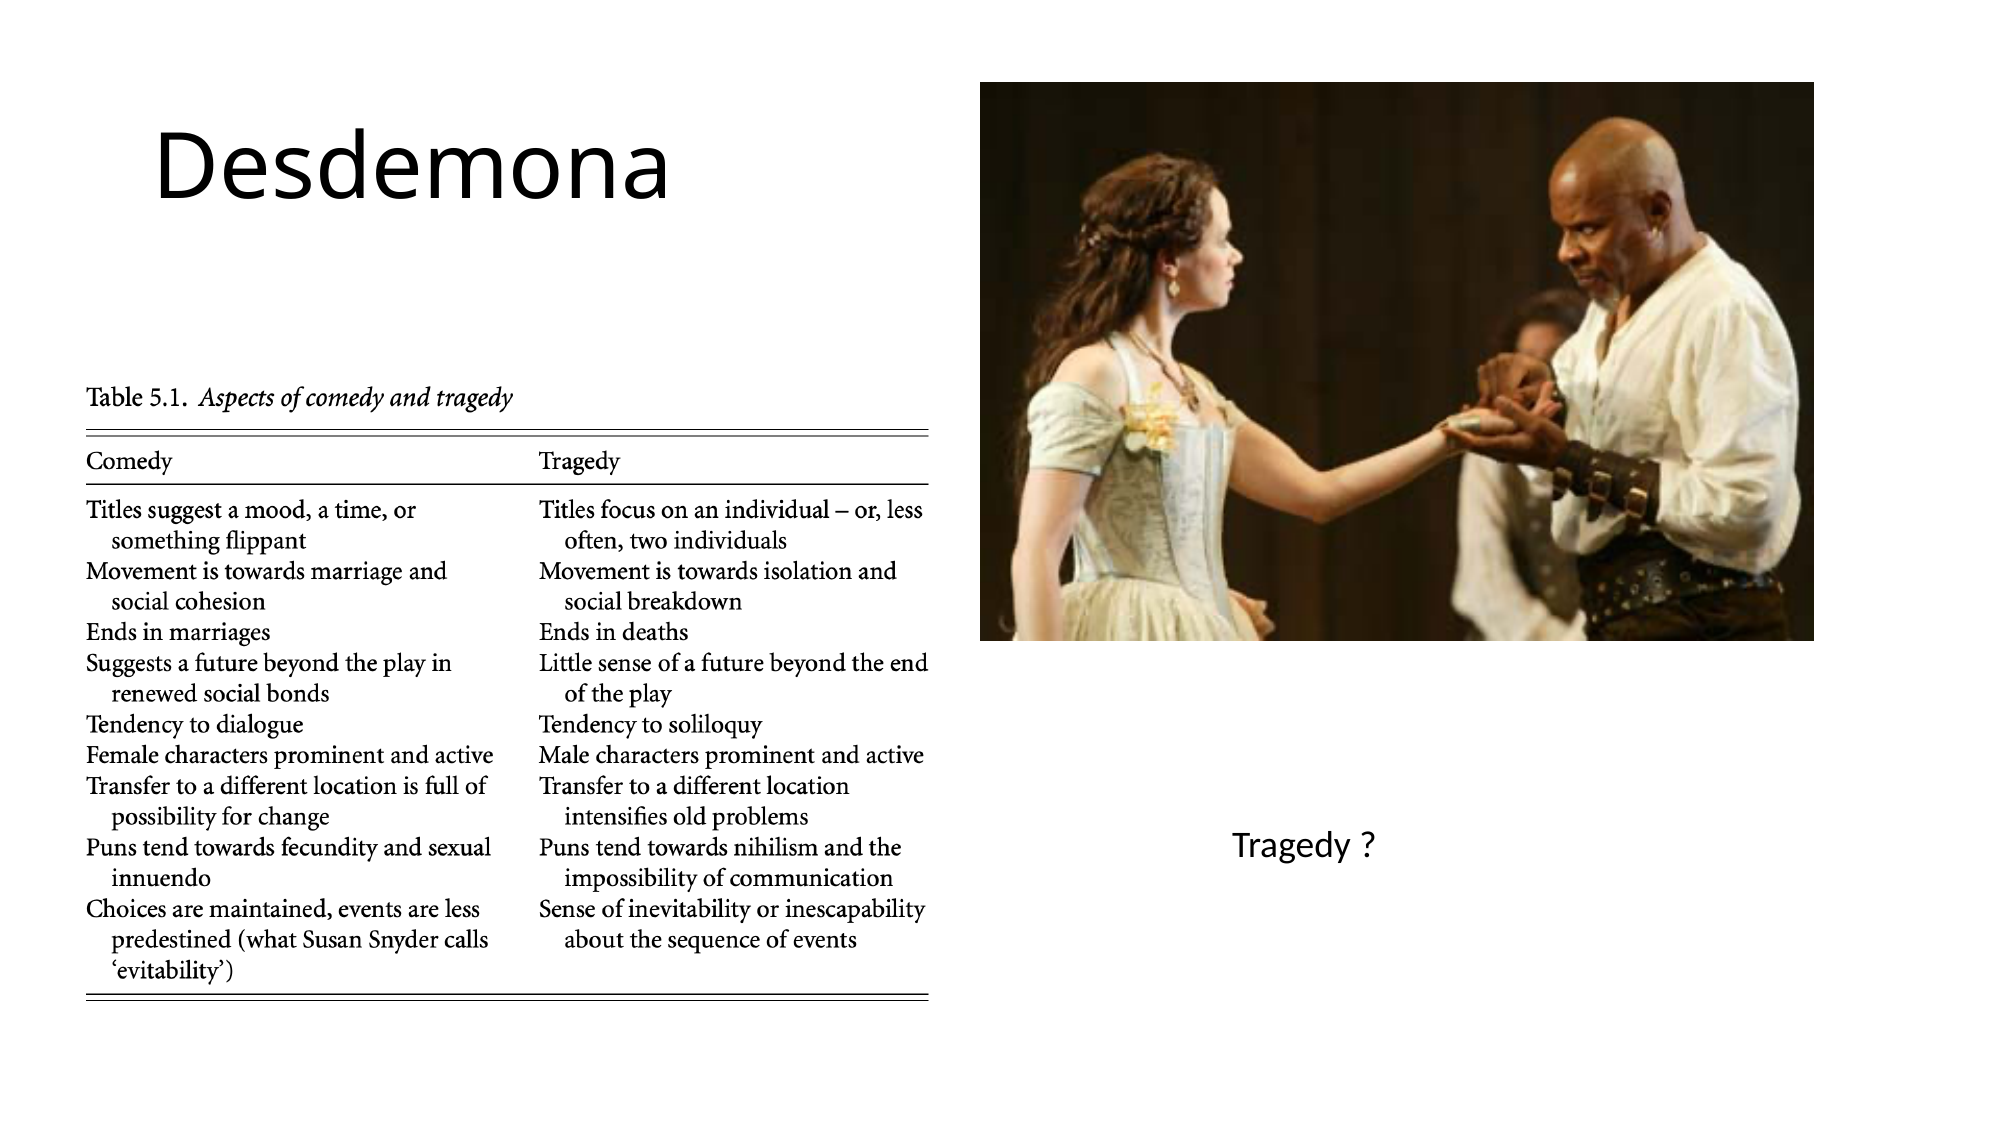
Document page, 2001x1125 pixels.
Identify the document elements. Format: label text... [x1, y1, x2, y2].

picture [980, 82, 1814, 641]
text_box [508, 748, 568, 800]
text_box Tragedy ? [1217, 812, 1392, 873]
title Desdemona [137, 59, 1863, 278]
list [0, 361, 976, 1029]
